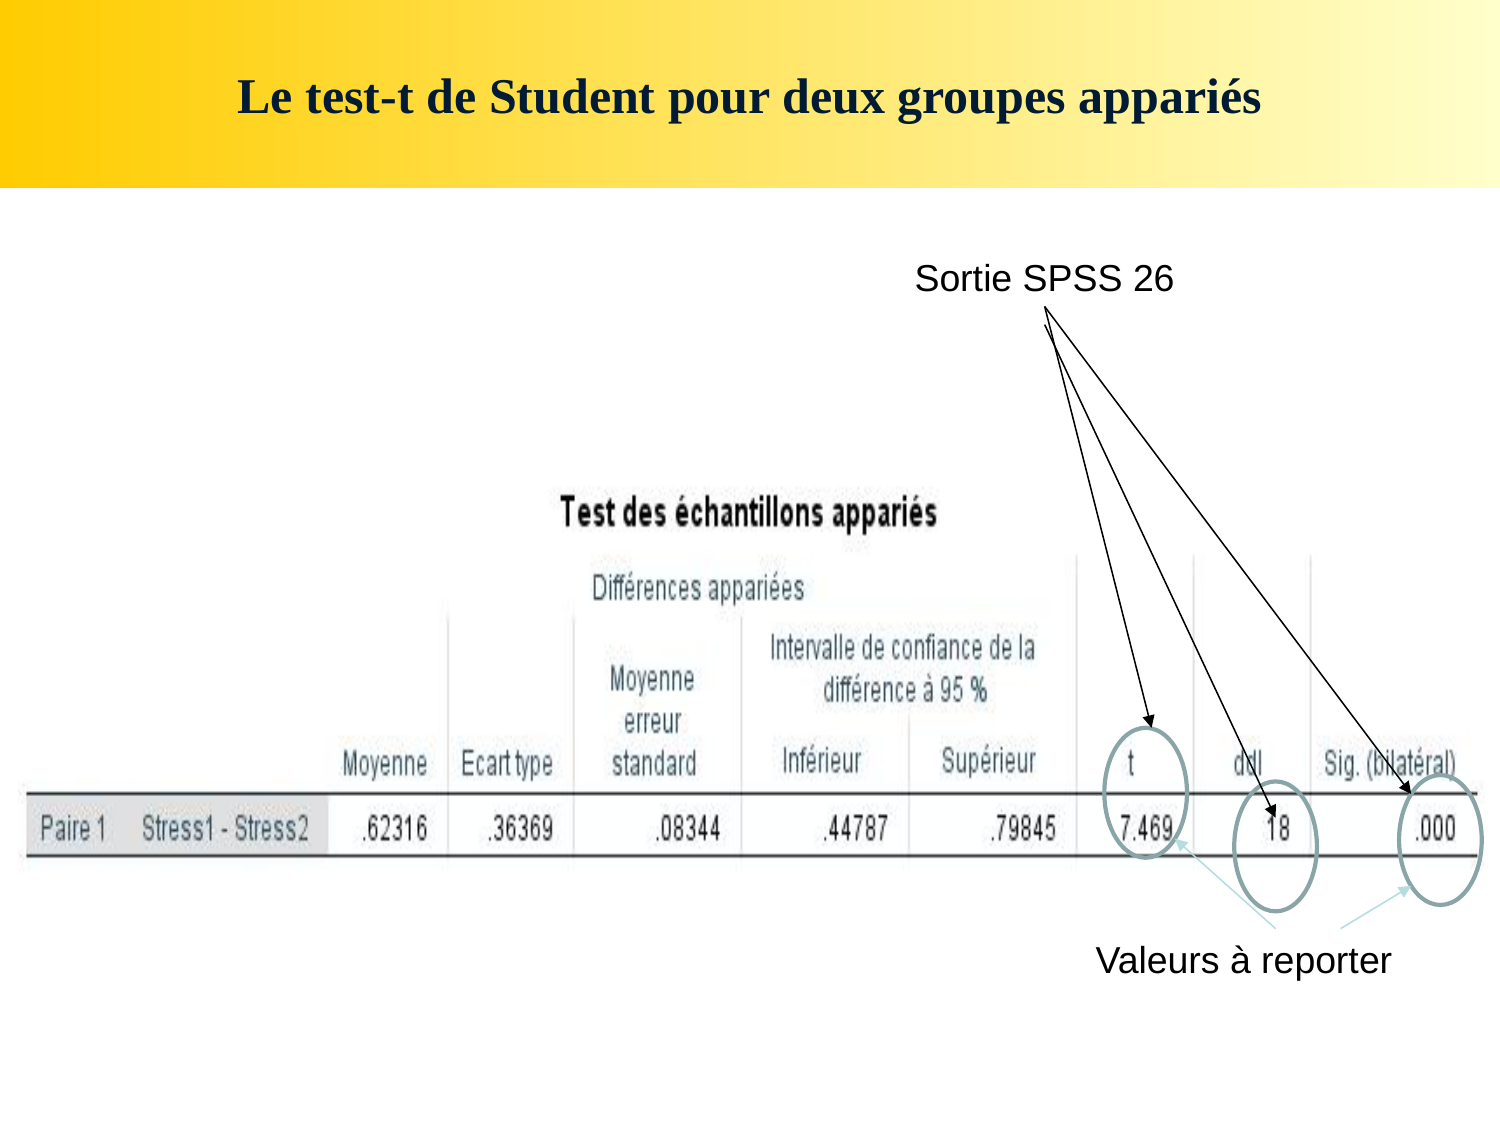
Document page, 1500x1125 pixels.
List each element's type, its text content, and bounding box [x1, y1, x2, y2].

text_box [1414, 887, 1472, 908]
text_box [1044, 802, 1276, 818]
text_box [1044, 307, 1412, 795]
text_box [1280, 887, 1311, 913]
picture [18, 465, 1490, 878]
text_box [1174, 838, 1276, 929]
text_box Valeurs à reporter [1080, 928, 1471, 989]
text_box Sortie SPSS 26 [649, 246, 1441, 307]
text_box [1340, 885, 1412, 929]
title Le test-t de Student pour deux groupes appariés [0, 0, 1500, 188]
